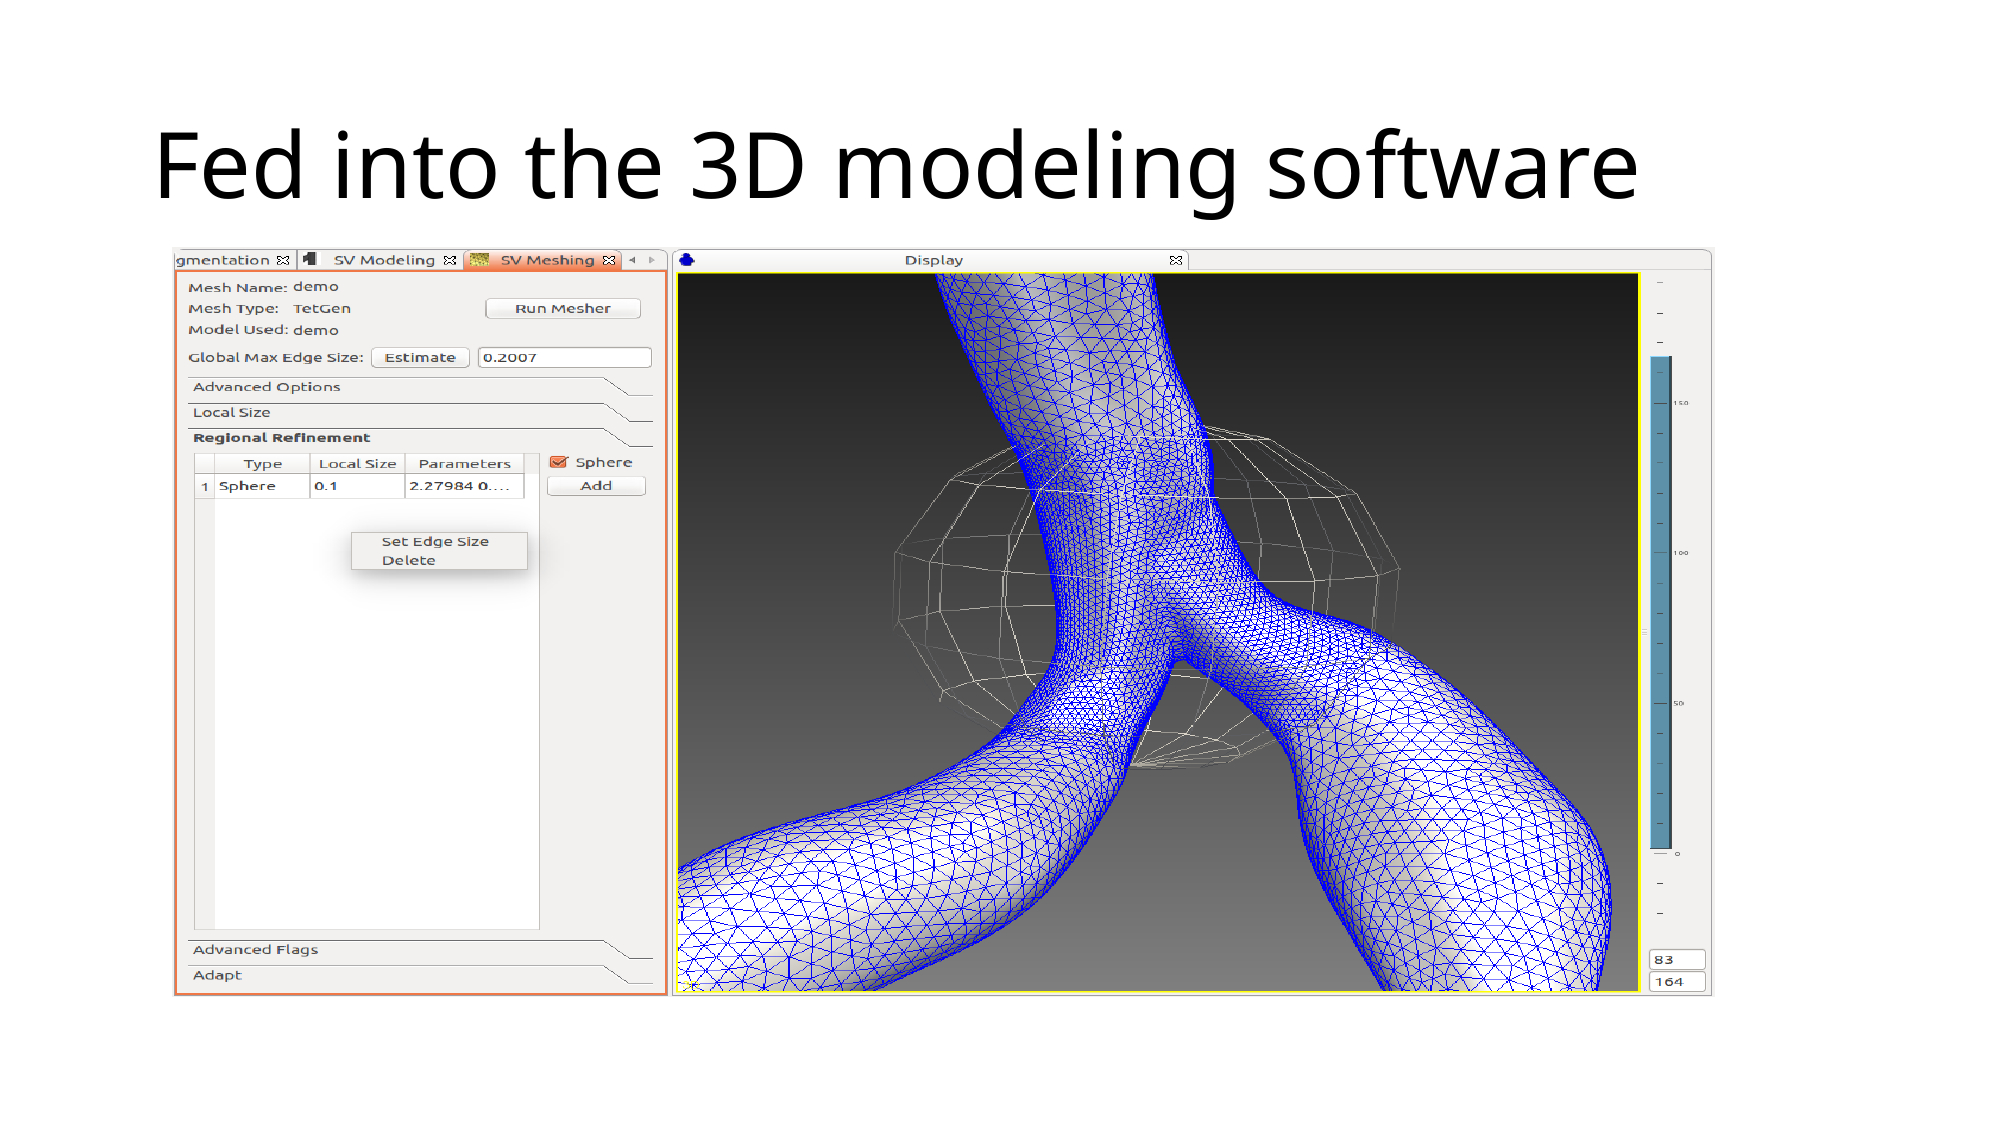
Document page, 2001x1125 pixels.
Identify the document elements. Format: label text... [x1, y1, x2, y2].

picture [172, 247, 1715, 997]
title Fed into the 3D modeling software [137, 59, 1863, 278]
